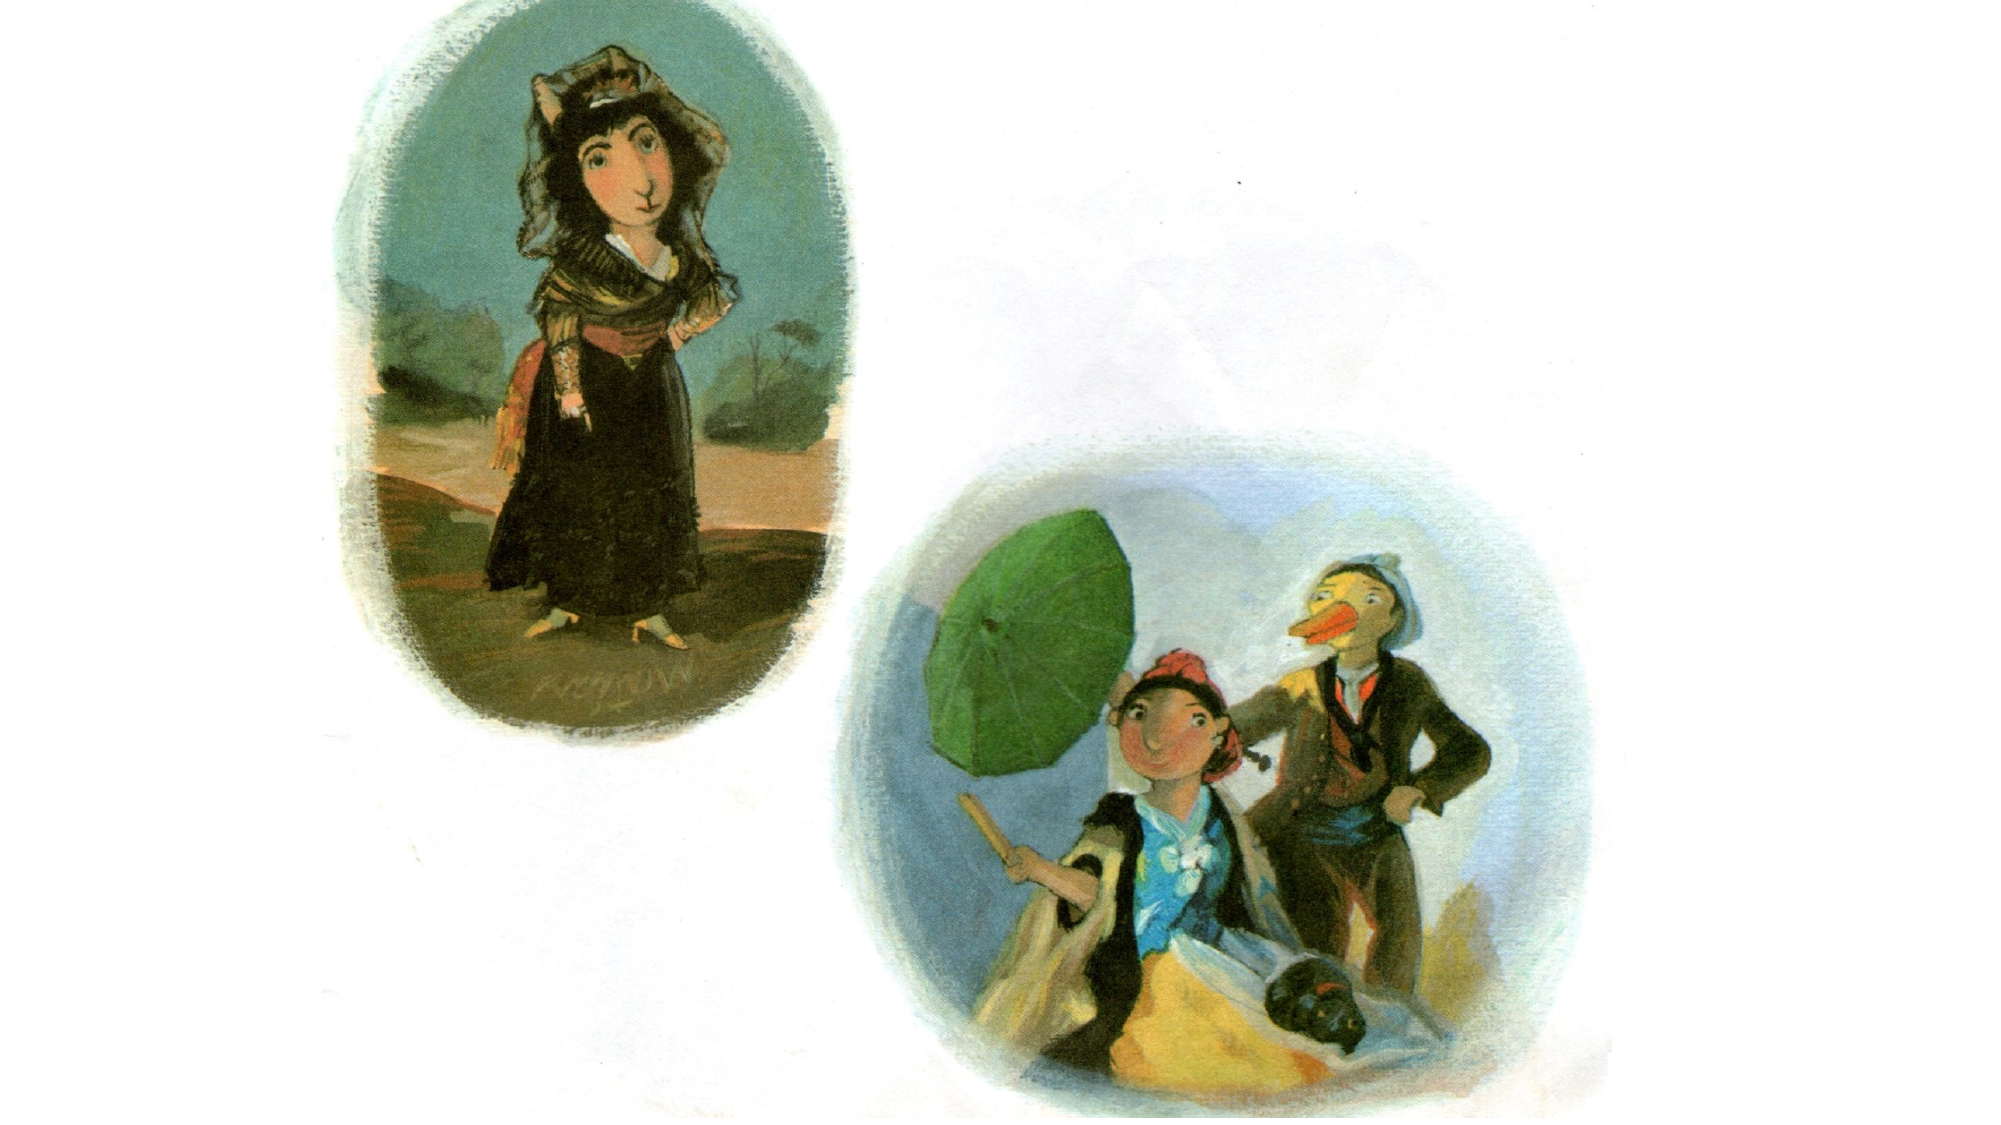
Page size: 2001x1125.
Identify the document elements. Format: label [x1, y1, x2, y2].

picture [322, 0, 1626, 1118]
